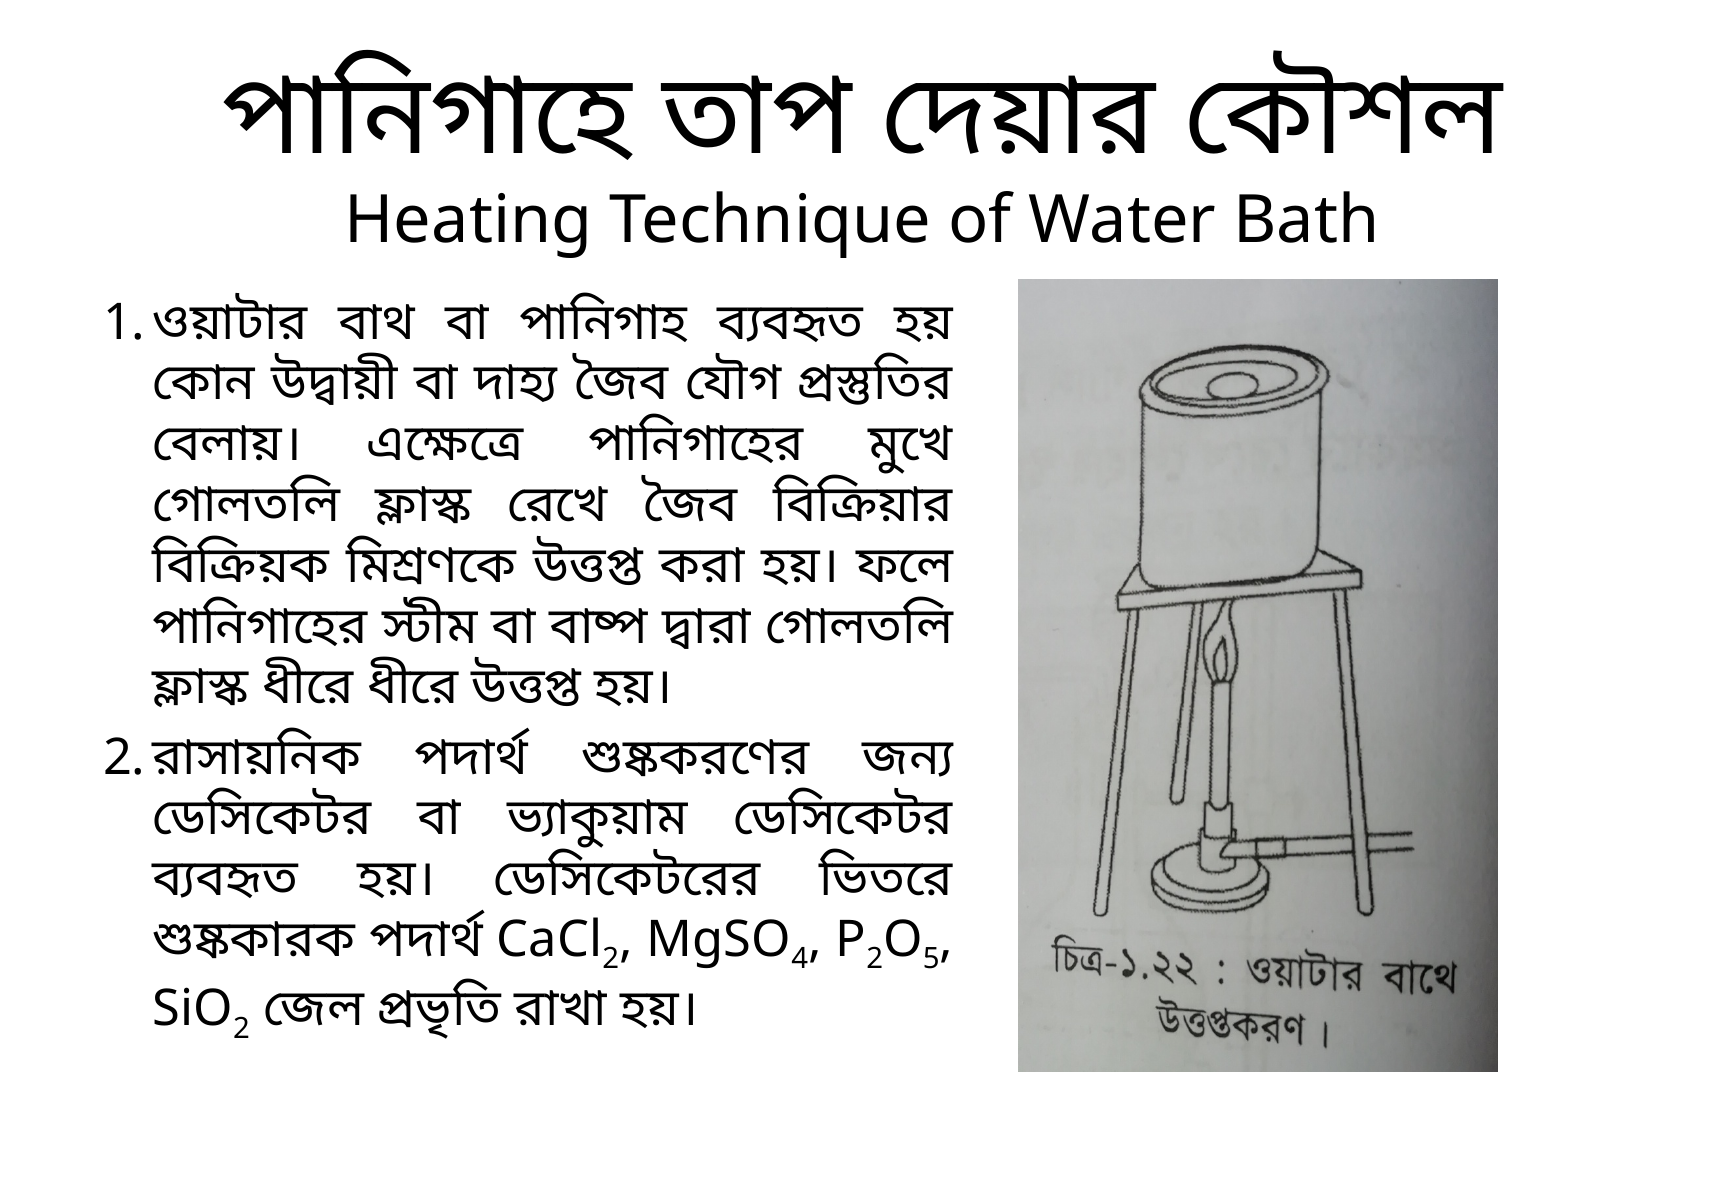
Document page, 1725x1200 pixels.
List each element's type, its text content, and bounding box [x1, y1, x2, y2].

title পানিগাহে তাপ দেয়ার কৌশল Heating Technique of Water Bath [86, 48, 1639, 249]
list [1018, 279, 1498, 1072]
list ওয়াটার বাথ বা পানিগাহ ব্যবহৃত হয় কোন উদ্বায়ী বা দাহ্য জৈব যৌগ প্রস্তুতির বেলায়। এক্ষেত্রে পানিগাহের মুখে গোলতলি ফ্লাস্ক রেখে জৈব বিক্রিয়ার বিক্রিয়ক মিশ্রণকে উত্তপ্ত করা হয়। ফলে পানিগাহের স্টীম বা বাষ্প দ্বারা গোলতলি ফ্লাস্ক ধীরে ধীরে উত্তপ্ত হয়। রাসায়নিক পদার্থ শুষ্ককরণের জন্য ডেসিকেটর বা ভ্যাকুয়াম ডেসিকেটর ব্যবহৃত হয়। ডেসিকেটরের ভিতরে শুষ্ককারক পদার্থ CaCl2, MgSO4, P2O5, SiO2 জেল প্রভৃতি রাখা হয়। [86, 279, 971, 1072]
